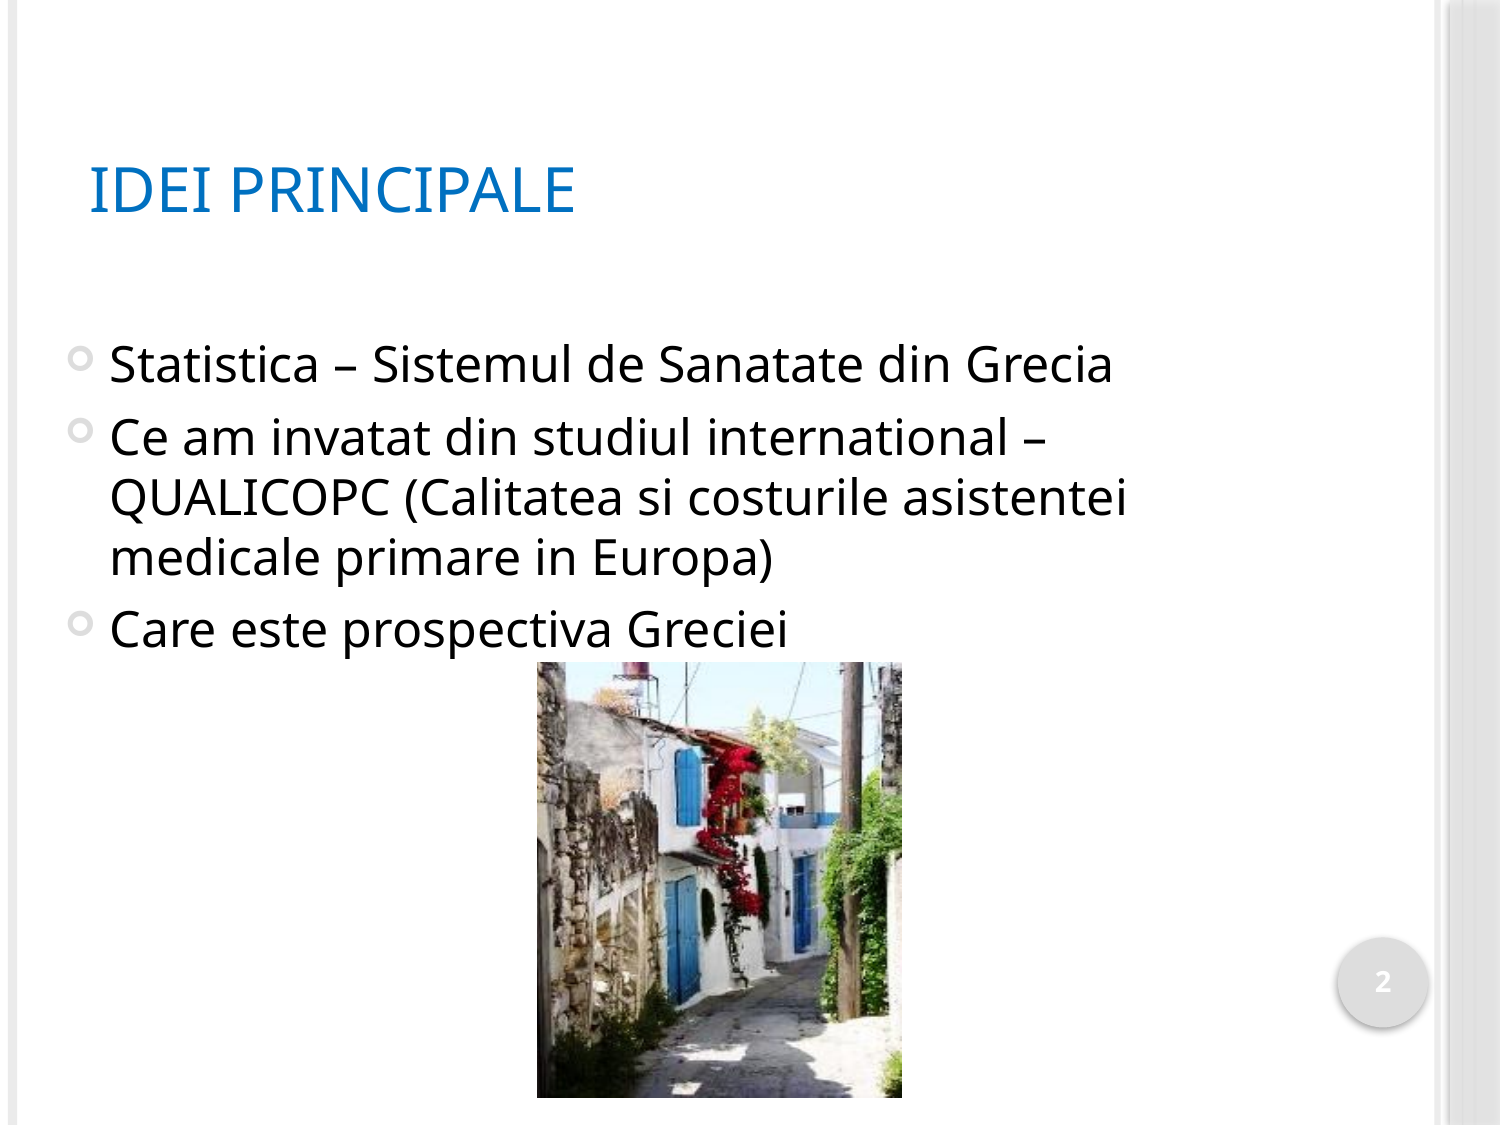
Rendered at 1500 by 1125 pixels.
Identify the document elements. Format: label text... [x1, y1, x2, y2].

list Statistica – Sistemul de Sanatate din Grecia Ce am invatat din studiul international – QUALICOPC (Calitatea si costurile asistentei medicale primare in Europa) Care este prospectiva Greciei [50, 325, 1188, 1125]
picture [536, 661, 903, 1099]
slide_number 2 [1333, 940, 1434, 1027]
title IDEI PRINCIPALE [75, 45, 1300, 233]
